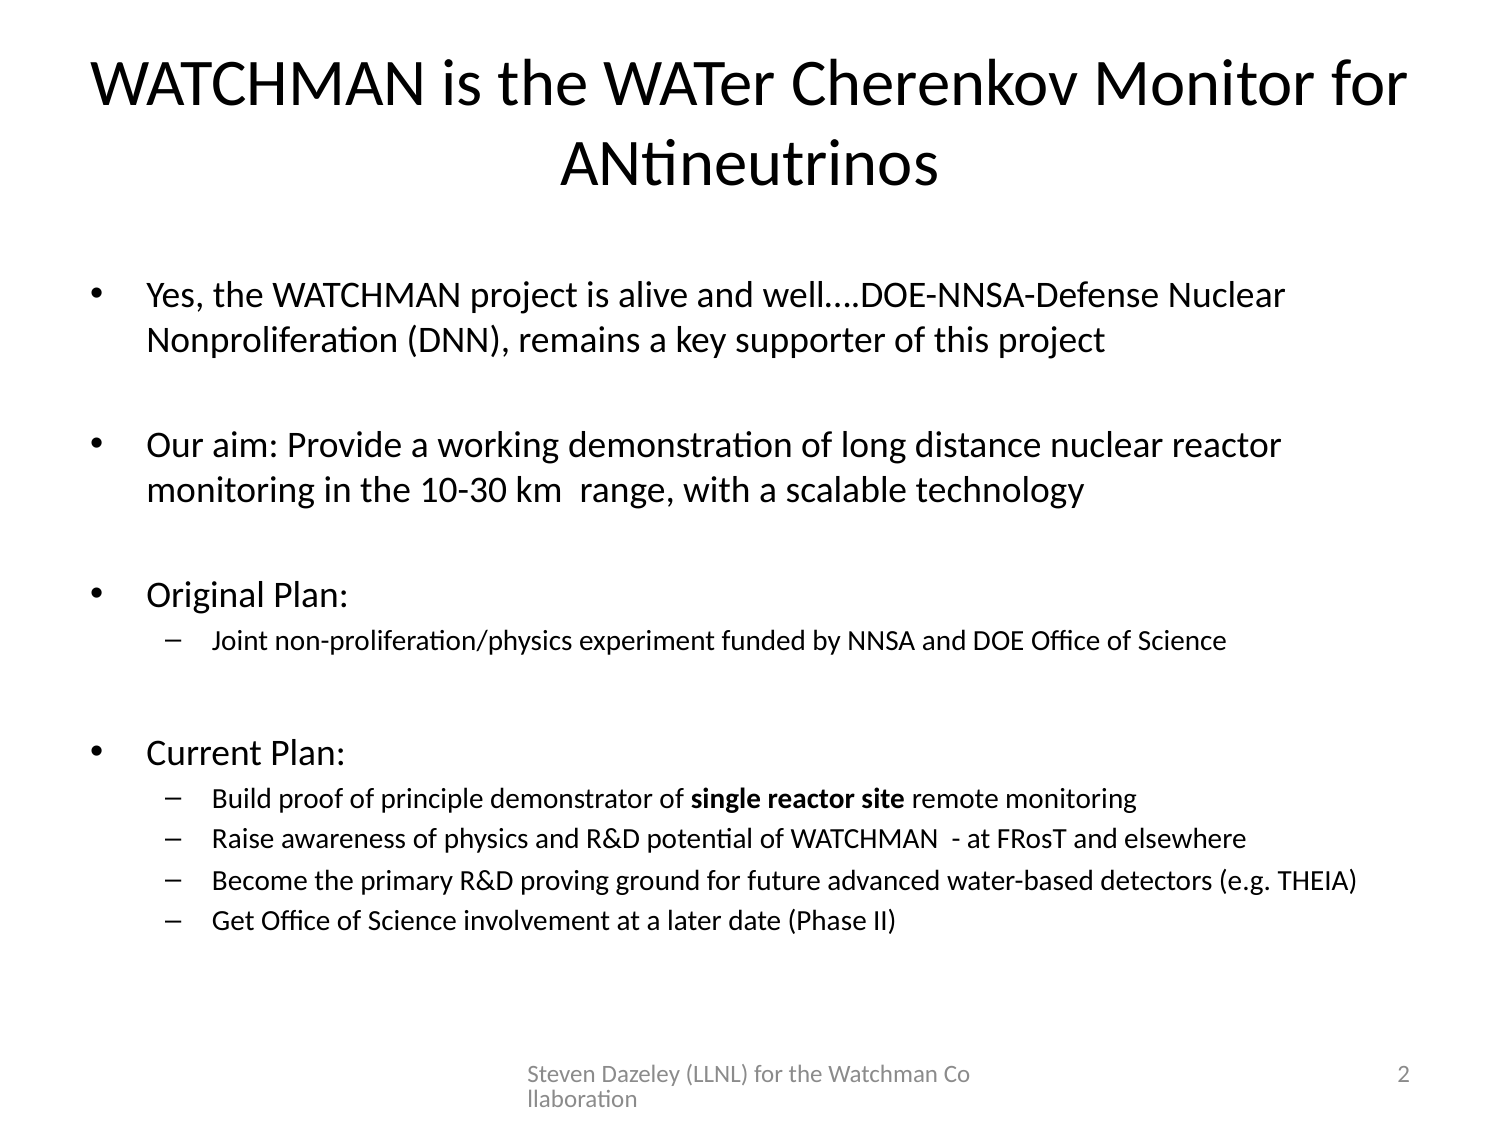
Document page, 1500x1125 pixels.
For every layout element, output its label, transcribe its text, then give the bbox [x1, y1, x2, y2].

slide_number 2 [1074, 1042, 1425, 1103]
list Yes, the WATCHMAN project is alive and well….DOE-NNSA-Defense Nuclear Nonproliferation (DNN), remains a key supporter of this project Our aim: Provide a working demonstration of long distance nuclear reactor monitoring in the 10-30 km range, with a scalable technology Original Plan: Joint non-proliferation/physics experiment funded by NNSA and DOE Office of Science Current Plan: Build proof of principle demonstrator of single reactor site remote monitoring Raise awareness of physics and R&D potential of WATCHMAN - at FRosT and elsewhere Become the primary R&D proving ground for future advanced water-based detectors (e.g. THEIA) Get Office of Science involvement at a later date (Phase II) [75, 262, 1425, 1005]
text_box WATCHMAN is the WATer Cherenkov Monitor for ANtineutrinos [74, 25, 1425, 213]
footer Steven Dazeley (LLNL) for the Watchman Collaboration [512, 1042, 988, 1103]
